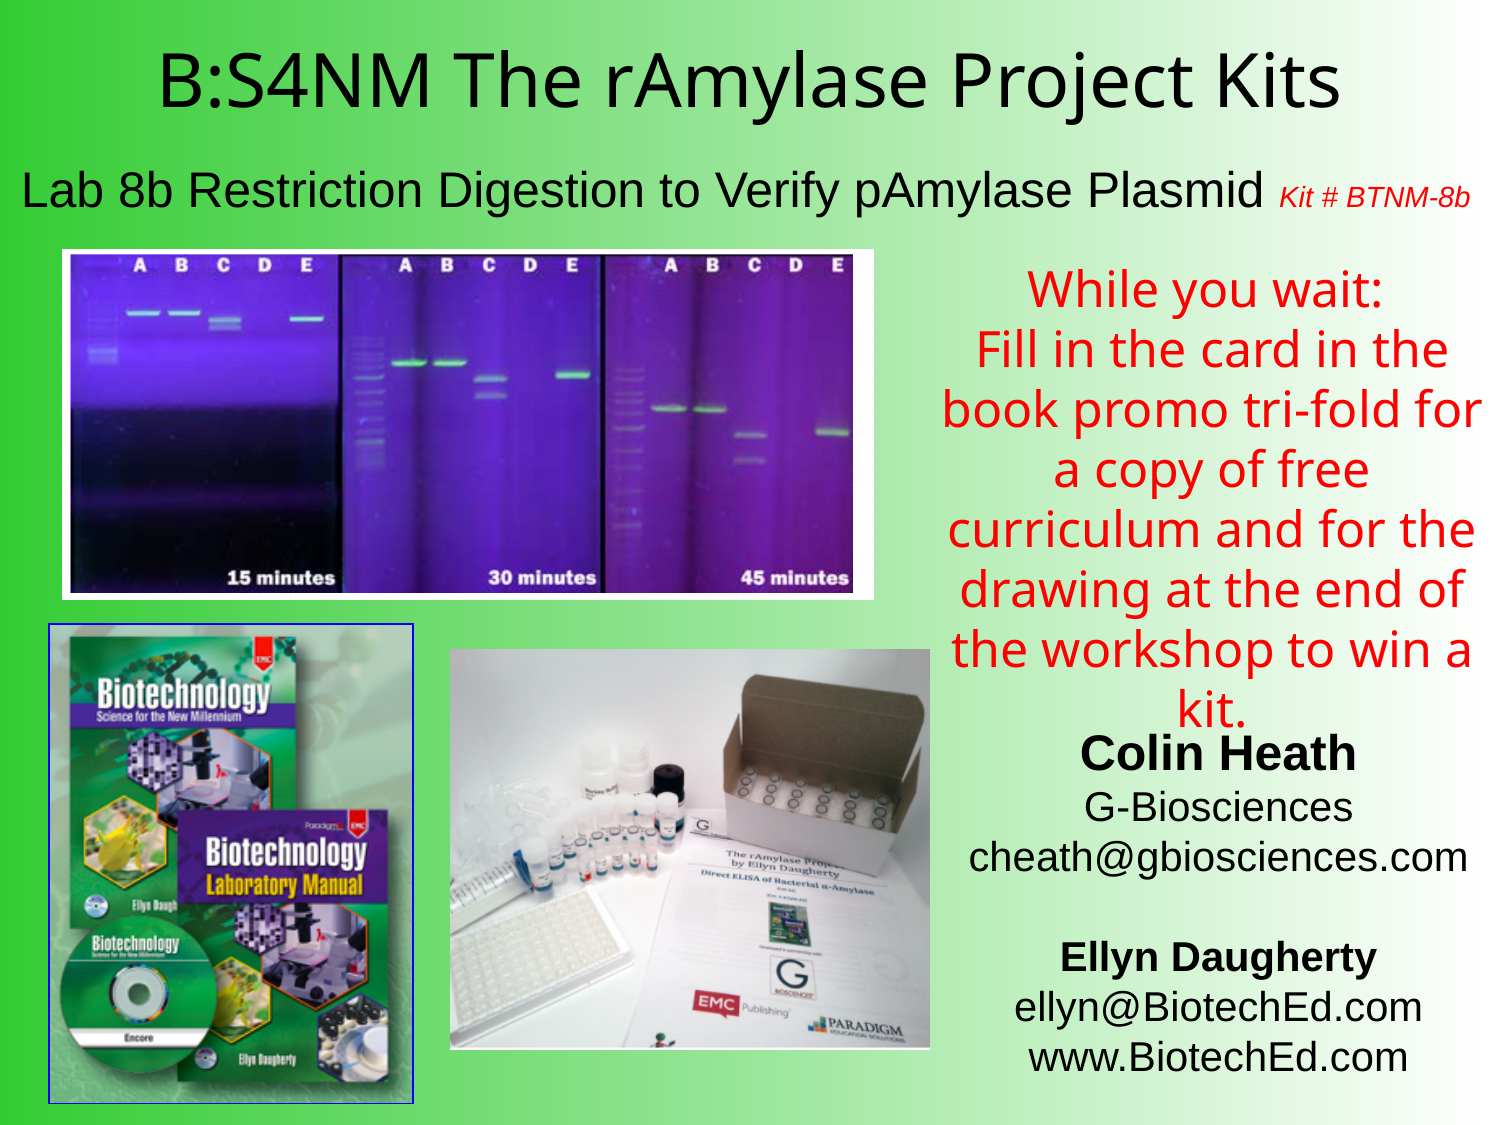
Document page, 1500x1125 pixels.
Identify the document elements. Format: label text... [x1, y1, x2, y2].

picture [449, 649, 930, 1051]
picture [62, 249, 874, 601]
text_box B:S4NM The rAmylase Project Kits [0, 24, 1500, 130]
text_box Colin Heath G-Biosciences cheath@gbiosciences.com Ellyn Daugherty ellyn@BiotechEd.com www.BiotechEd.com [937, 745, 1500, 1088]
picture [49, 624, 413, 1103]
text_box While you wait: Fill in the card in the book promo tri-fold for a copy of free curriculum and for the drawing at the end of the workshop to win a kit. [924, 249, 1500, 745]
text_box Lab 8b Restriction Digestion to Verify pAmylase Plasmid Kit # BTNM-8b [0, 149, 1500, 225]
